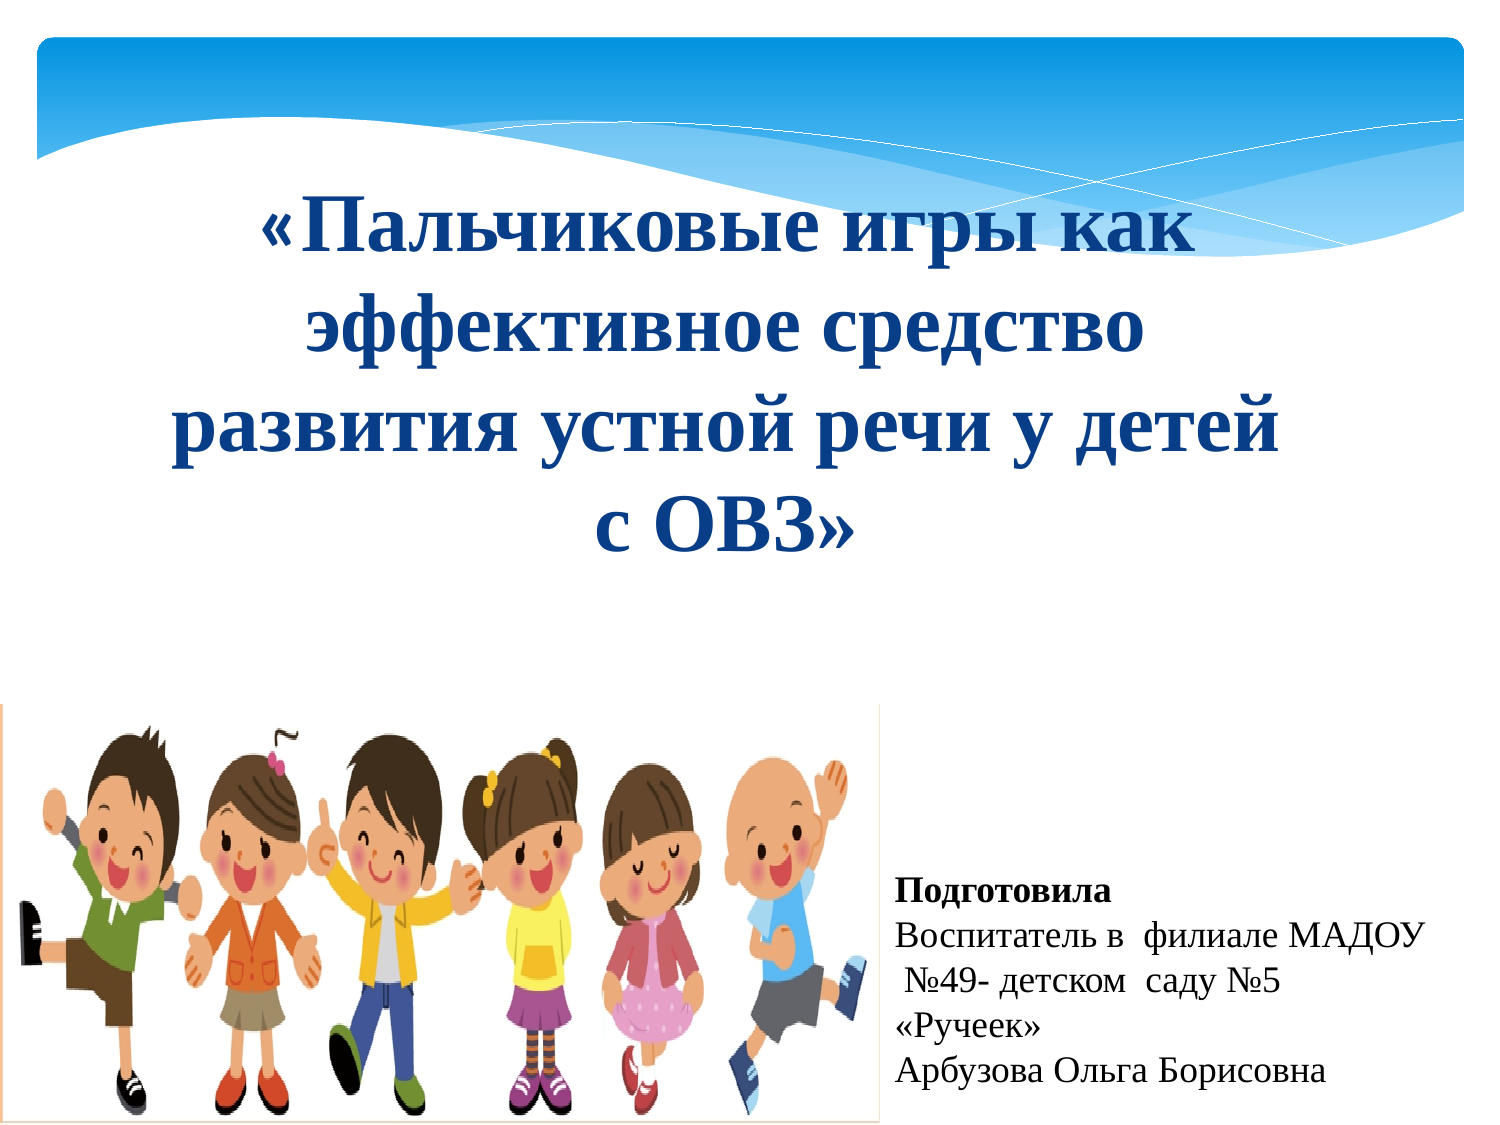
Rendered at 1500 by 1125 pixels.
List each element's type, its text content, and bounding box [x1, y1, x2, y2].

picture [0, 703, 881, 1125]
text_box Подготовила Воспитатель в филиале МАДОУ №49- детском саду №5 «Ручеек» Арбузова Ольга Борисовна [885, 857, 1447, 1098]
text_box «Пальчиковые игры как эффективное средство развития устной речи у детей с ОВЗ» [135, 160, 1317, 576]
